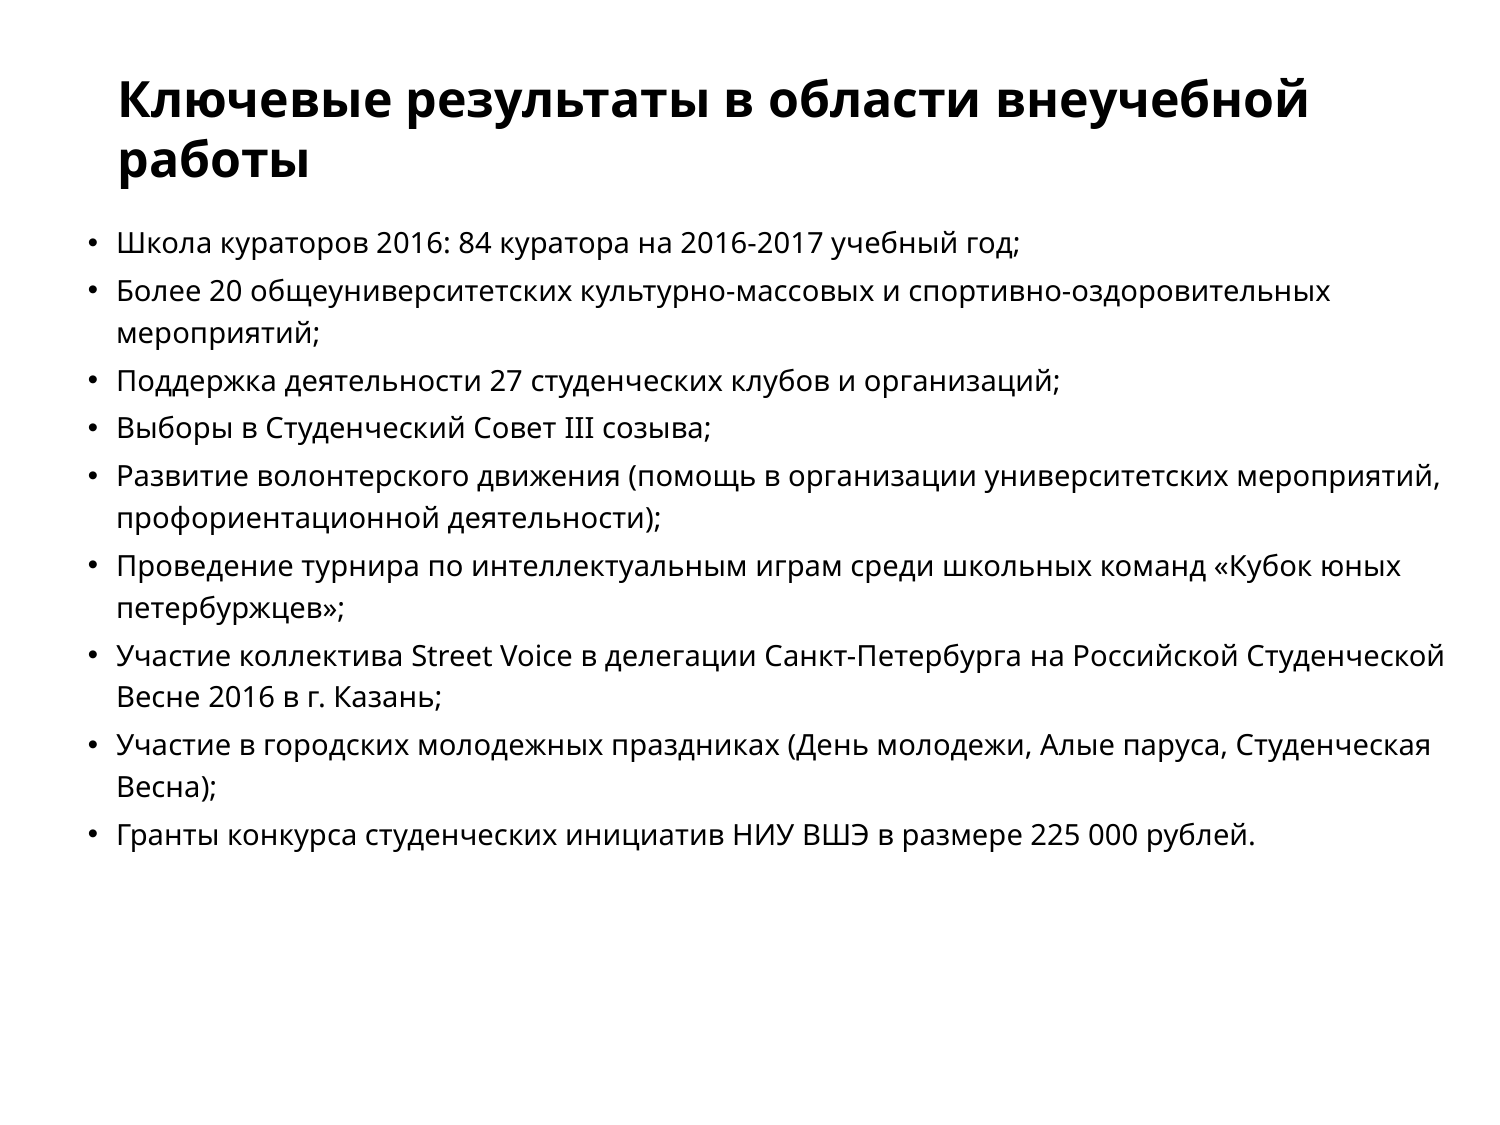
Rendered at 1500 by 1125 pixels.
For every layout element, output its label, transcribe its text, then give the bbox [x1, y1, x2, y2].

text_box Школа кураторов 2016: 84 куратора на 2016-2017 учебный год; Более 20 общеуниверситетских культурно-массовых и спортивно-оздоровительных мероприятий; Поддержка деятельности 27 студенческих клубов и организаций; Выборы в Студенческий Совет III созыва; Развитие волонтерского движения (помощь в организации университетских мероприятий, профориентационной деятельности); Проведение турнира по интеллектуальным играм среди школьных команд «Кубок юных петербуржцев»; Участие коллектива Street Voice в делегации Санкт-Петербурга на Российской Студенческой Весне 2016 в г. Казань; Участие в городских молодежных праздниках (День молодежи, Алые паруса, Студенческая Весна); Гранты конкурса студенческих инициатив НИУ ВШЭ в размере 225 000 рублей. [41, 218, 1463, 851]
title Ключевые результаты в области внеучебной работы [103, 59, 1397, 138]
